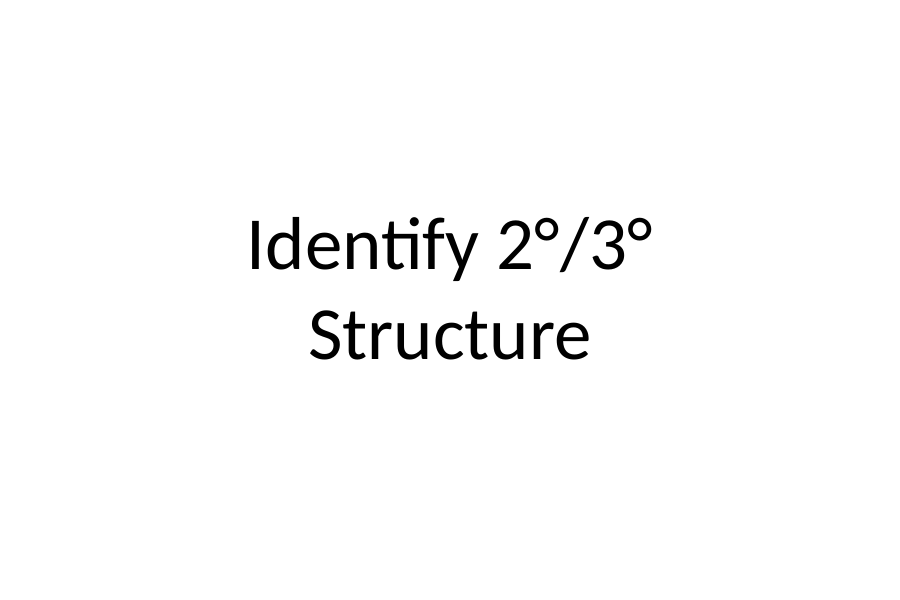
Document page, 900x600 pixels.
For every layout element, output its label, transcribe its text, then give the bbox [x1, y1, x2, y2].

text_box Identify 2°/3° Structure [231, 187, 669, 383]
